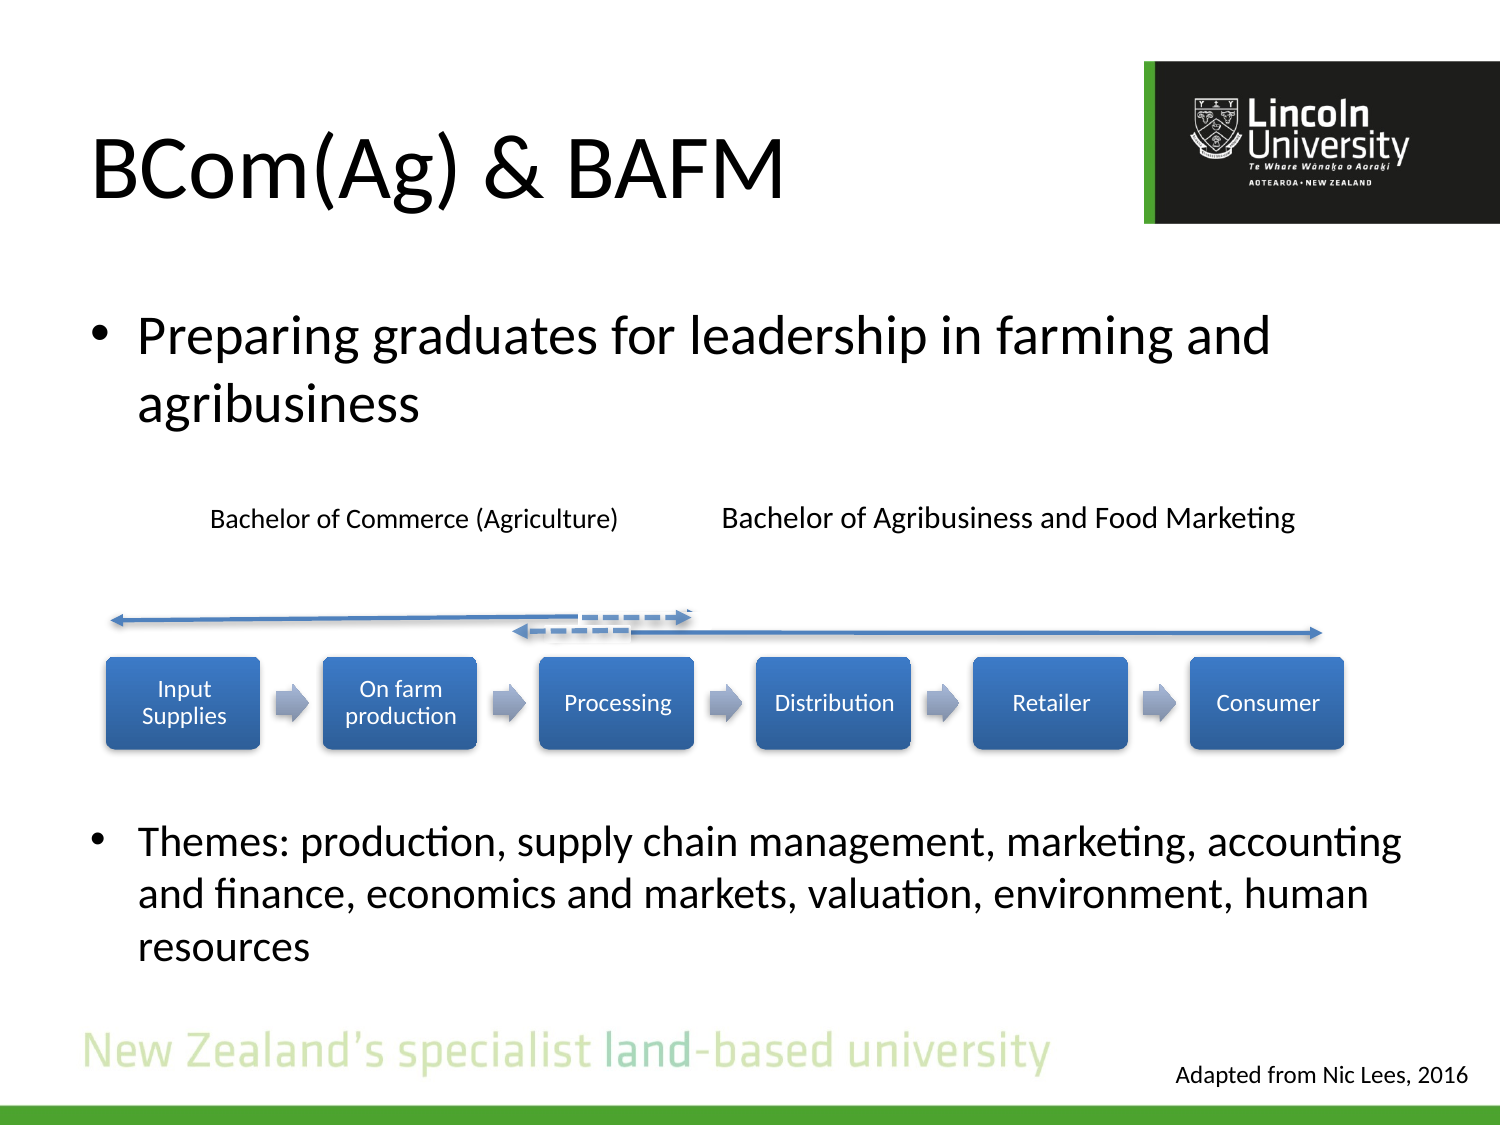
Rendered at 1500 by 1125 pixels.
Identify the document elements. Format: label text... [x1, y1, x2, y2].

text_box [110, 615, 700, 621]
title BCom(Ag) & BAFM [75, 67, 1081, 256]
picture [0, 1015, 1500, 1125]
list Preparing graduates for leadership in farming and agribusiness Themes: production, supply chain management, marketing, accounting and finance, economics and markets, valuation, environment, human resources [75, 290, 1425, 988]
text_box Adapted from Nic Lees, 2016 [1160, 1051, 1485, 1125]
picture [1144, 61, 1500, 224]
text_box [105, 540, 1345, 866]
